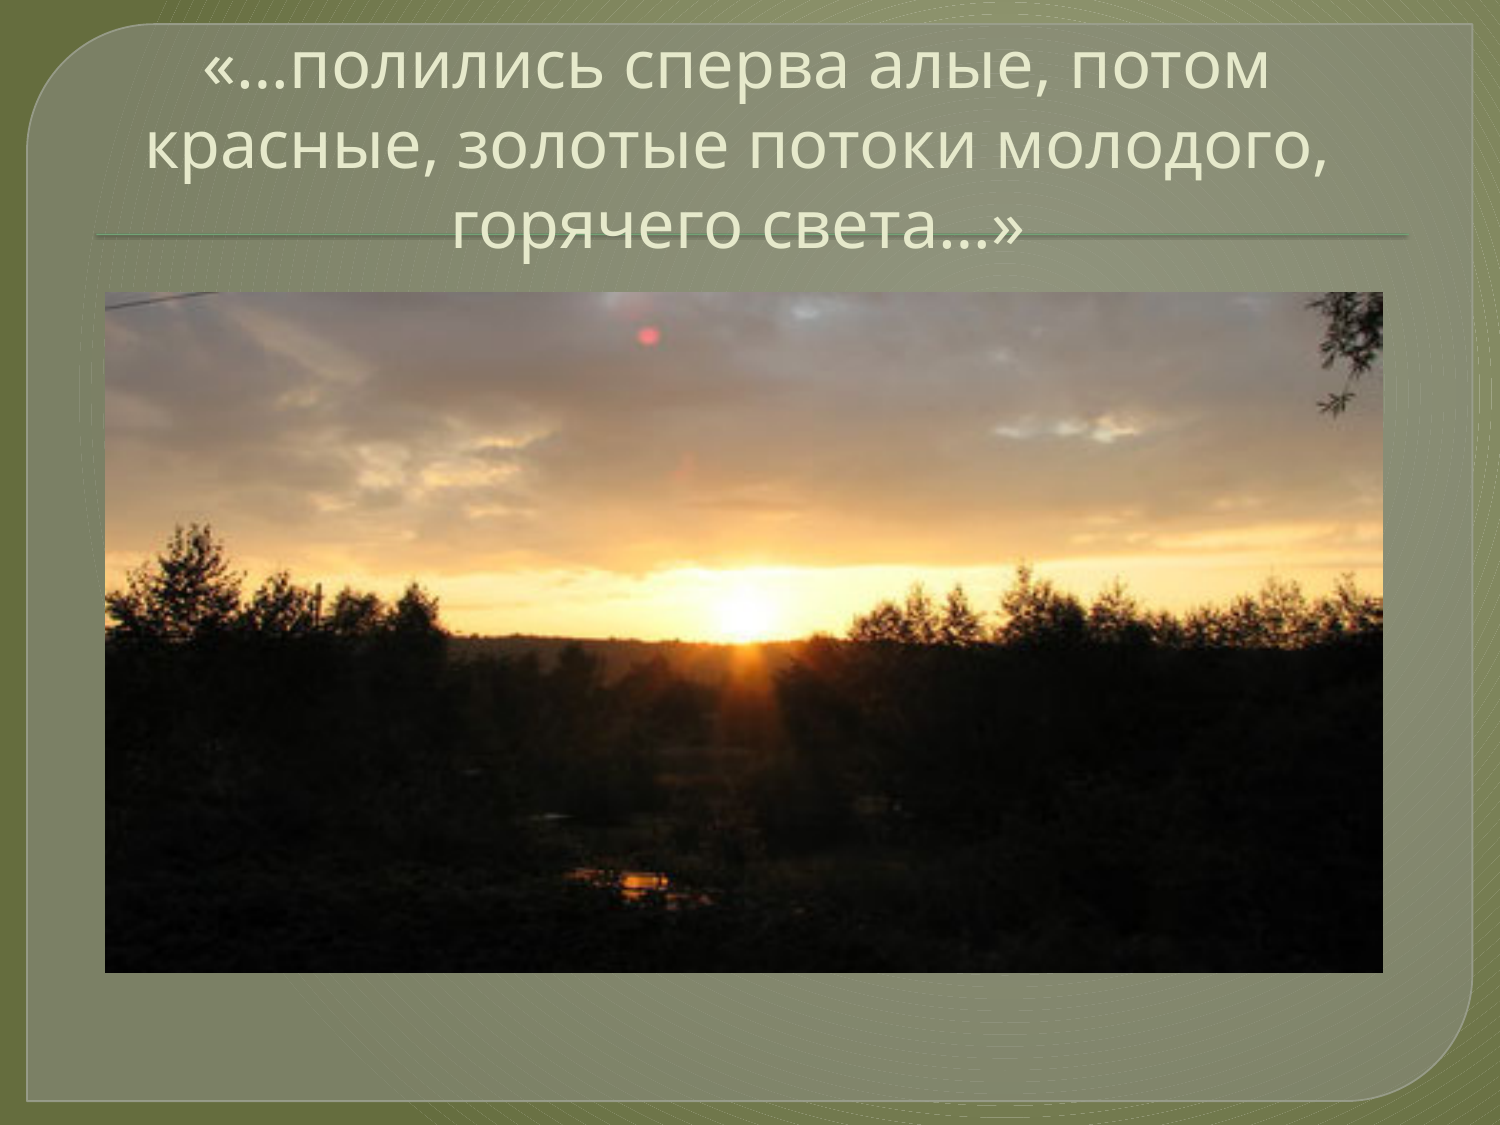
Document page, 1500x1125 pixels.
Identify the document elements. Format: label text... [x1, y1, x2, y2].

title «…полились сперва алые, потом красные, золотые потоки молодого, горячего света…» [58, 105, 1409, 270]
picture [105, 292, 1383, 973]
